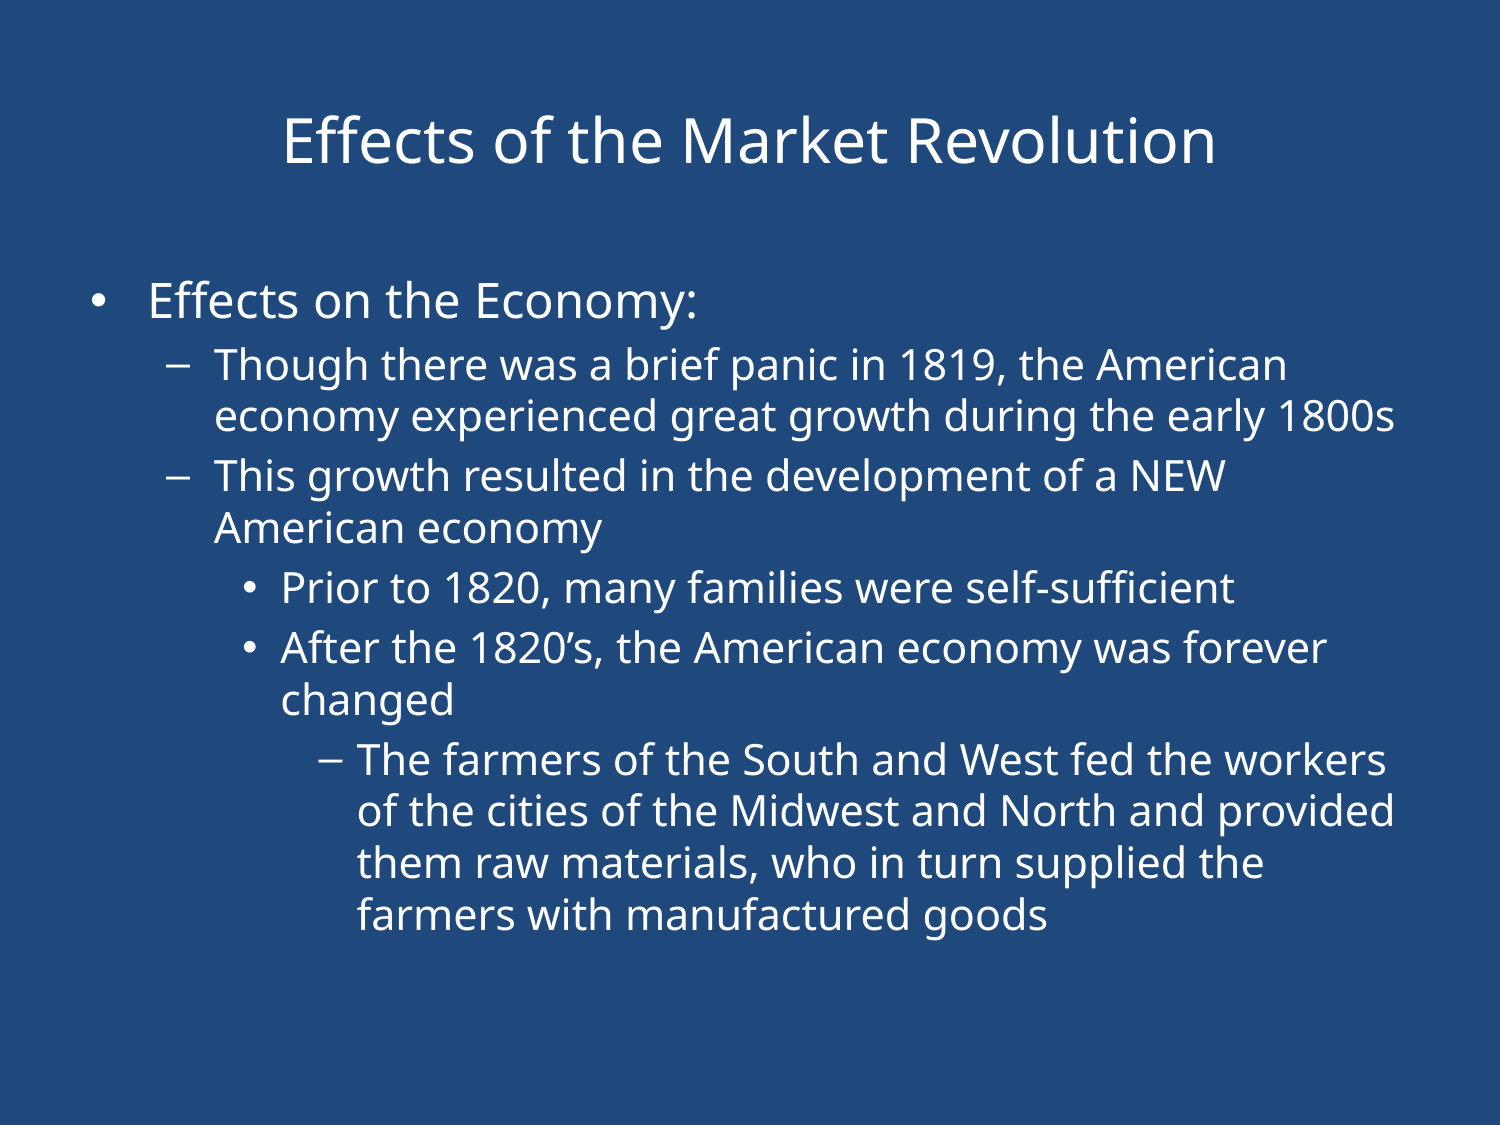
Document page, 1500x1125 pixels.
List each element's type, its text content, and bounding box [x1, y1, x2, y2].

title Effects of the Market Revolution [75, 45, 1425, 233]
list Effects on the Economy: Though there was a brief panic in 1819, the American economy experienced great growth during the early 1800s This growth resulted in the development of a NEW American economy Prior to 1820, many families were self-sufficient After the 1820’s, the American economy was forever changed The farmers of the South and West fed the workers of the cities of the Midwest and North and provided them raw materials, who in turn supplied the farmers with manufactured goods [75, 262, 1425, 1005]
